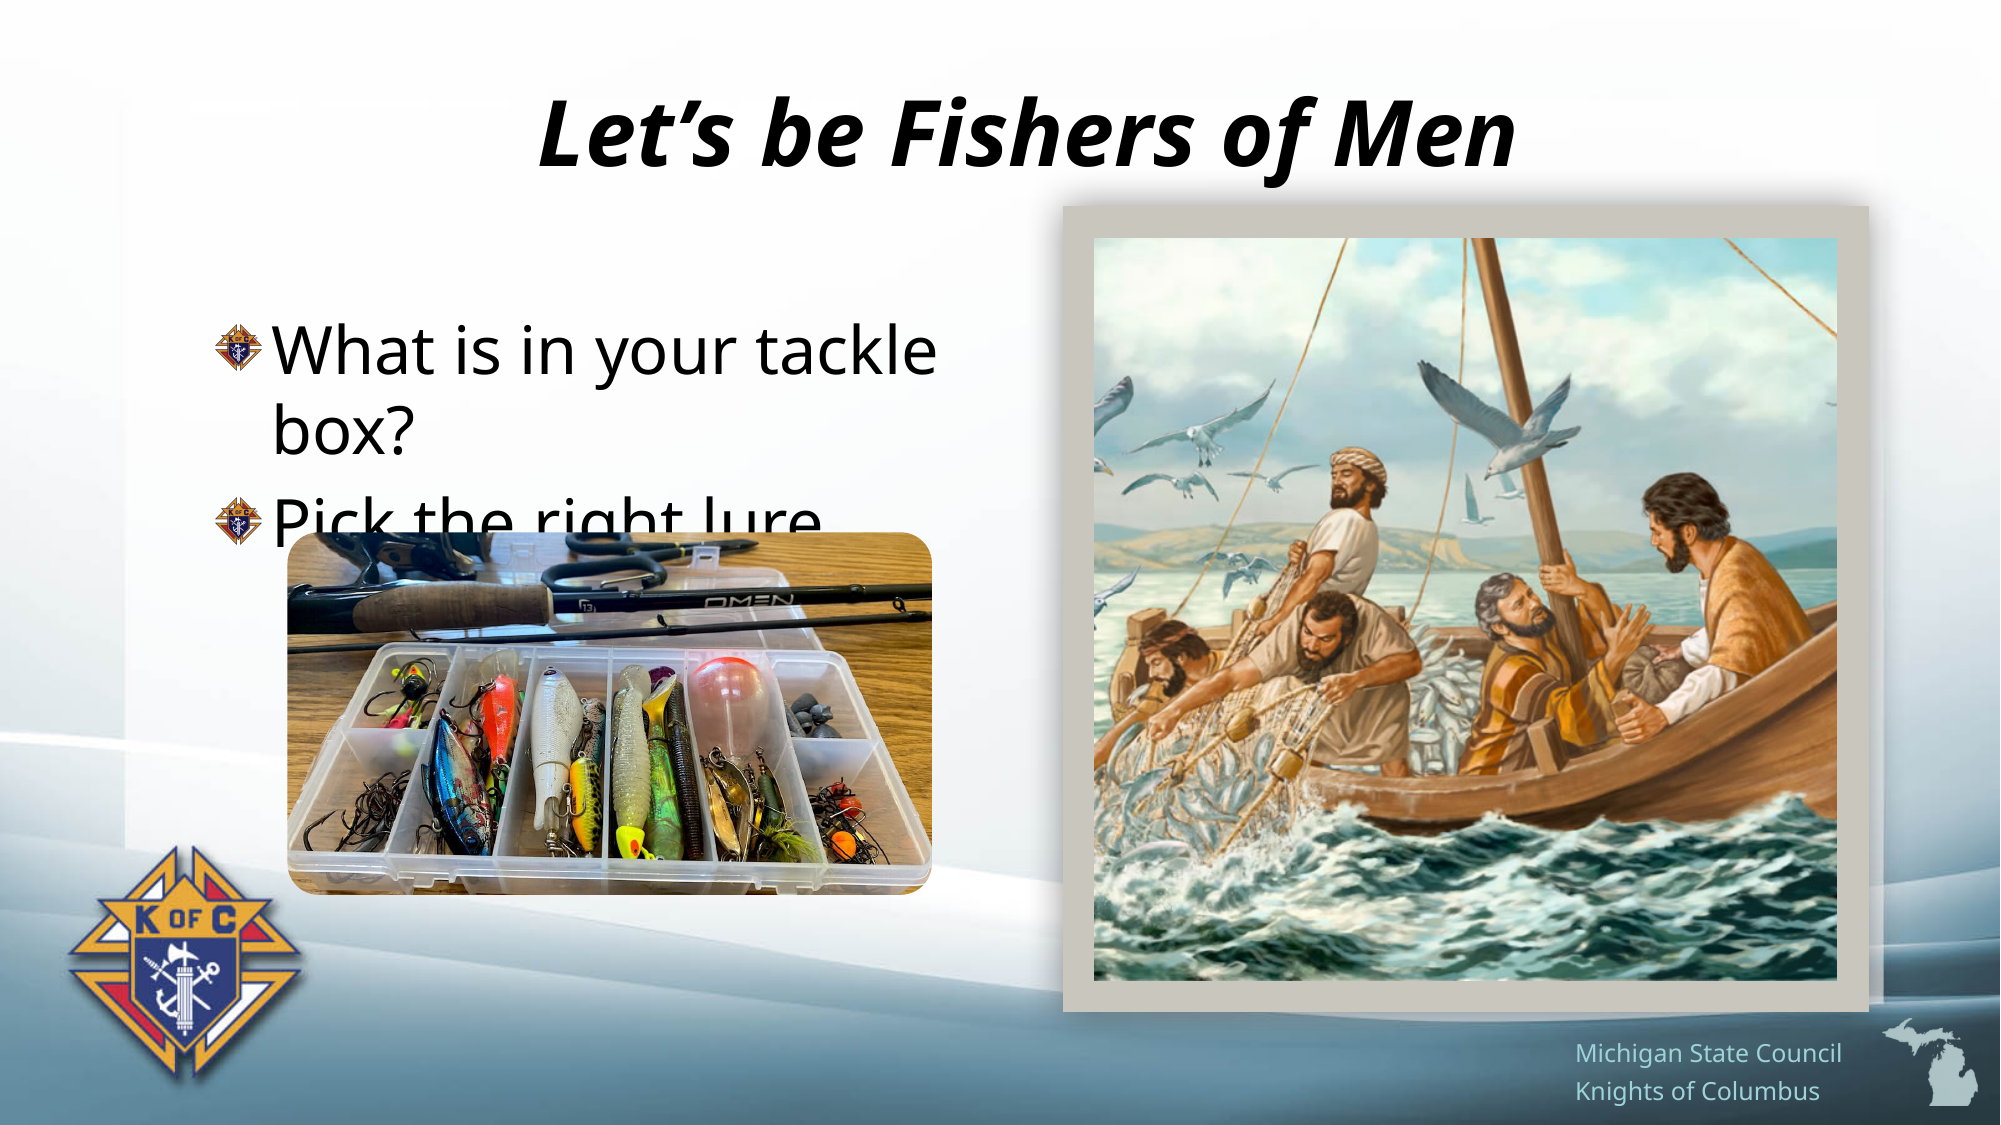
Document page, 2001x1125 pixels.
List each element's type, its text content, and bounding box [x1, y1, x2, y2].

list What is in your tackle box? Pick the right lure [199, 299, 1026, 638]
title Let’s be Fishers of Men [162, 36, 1897, 225]
picture [0, 0, 2000, 1125]
